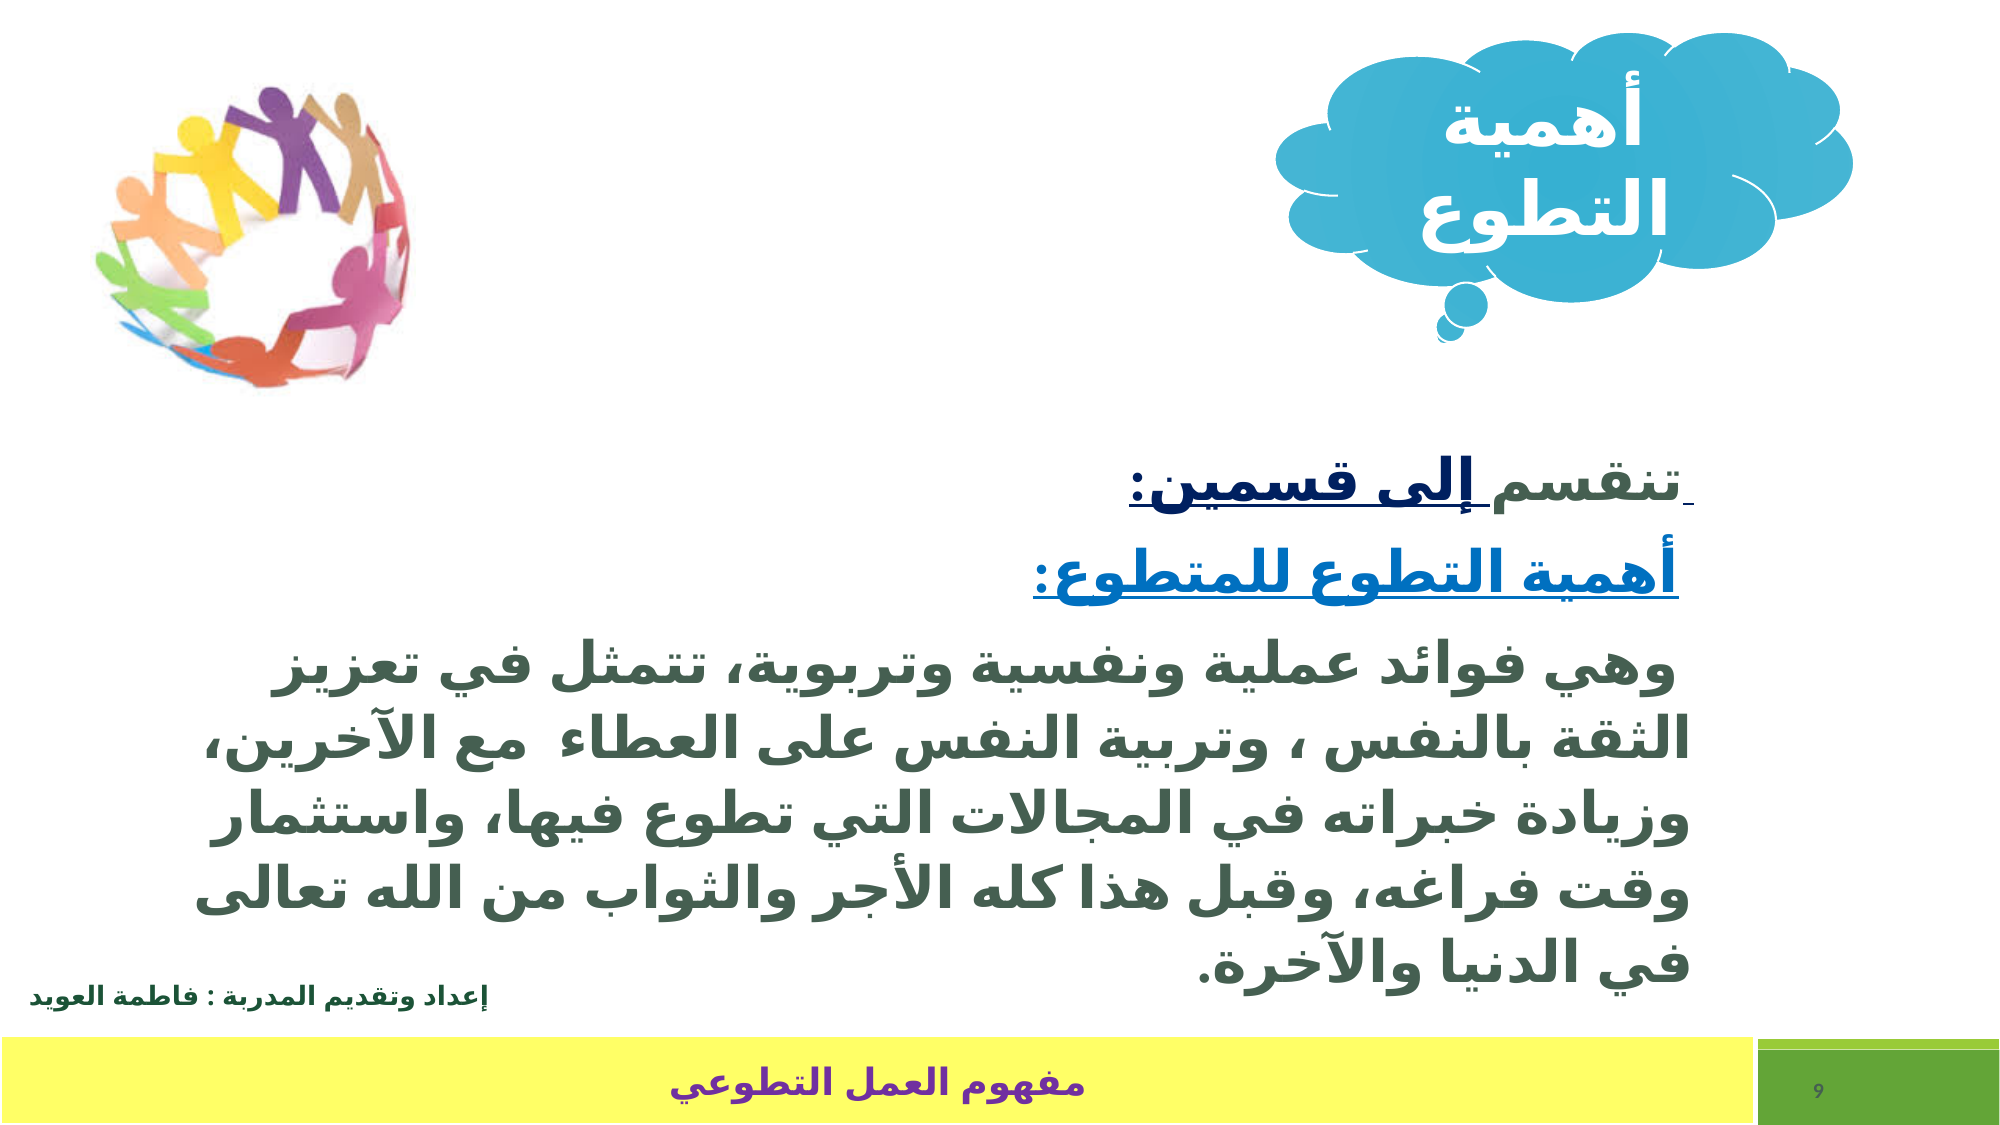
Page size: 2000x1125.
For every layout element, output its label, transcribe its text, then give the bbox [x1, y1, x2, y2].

text_box مفهوم العمل التطوعي [0, 1033, 1758, 1125]
text_box أهمية التطوع [1273, 30, 1856, 346]
text_box تنقسم إلى قسمين: أهمية التطوع للمتطوع: وهي فوائد عملية ونفسية وتربوية، تتمثل في تعزيز الثقة بالنفس ، وتربية النفس على العطاء مع الآخرين، وزيادة خبراته في المجالات التي تطوع فيها، واستثمار وقت فراغه، وقبل هذا كله الأجر والثواب من الله تعالى في الدنيا والآخرة. [172, 430, 1709, 1002]
slide_number 9 [1758, 1059, 1839, 1120]
picture [89, 33, 416, 415]
